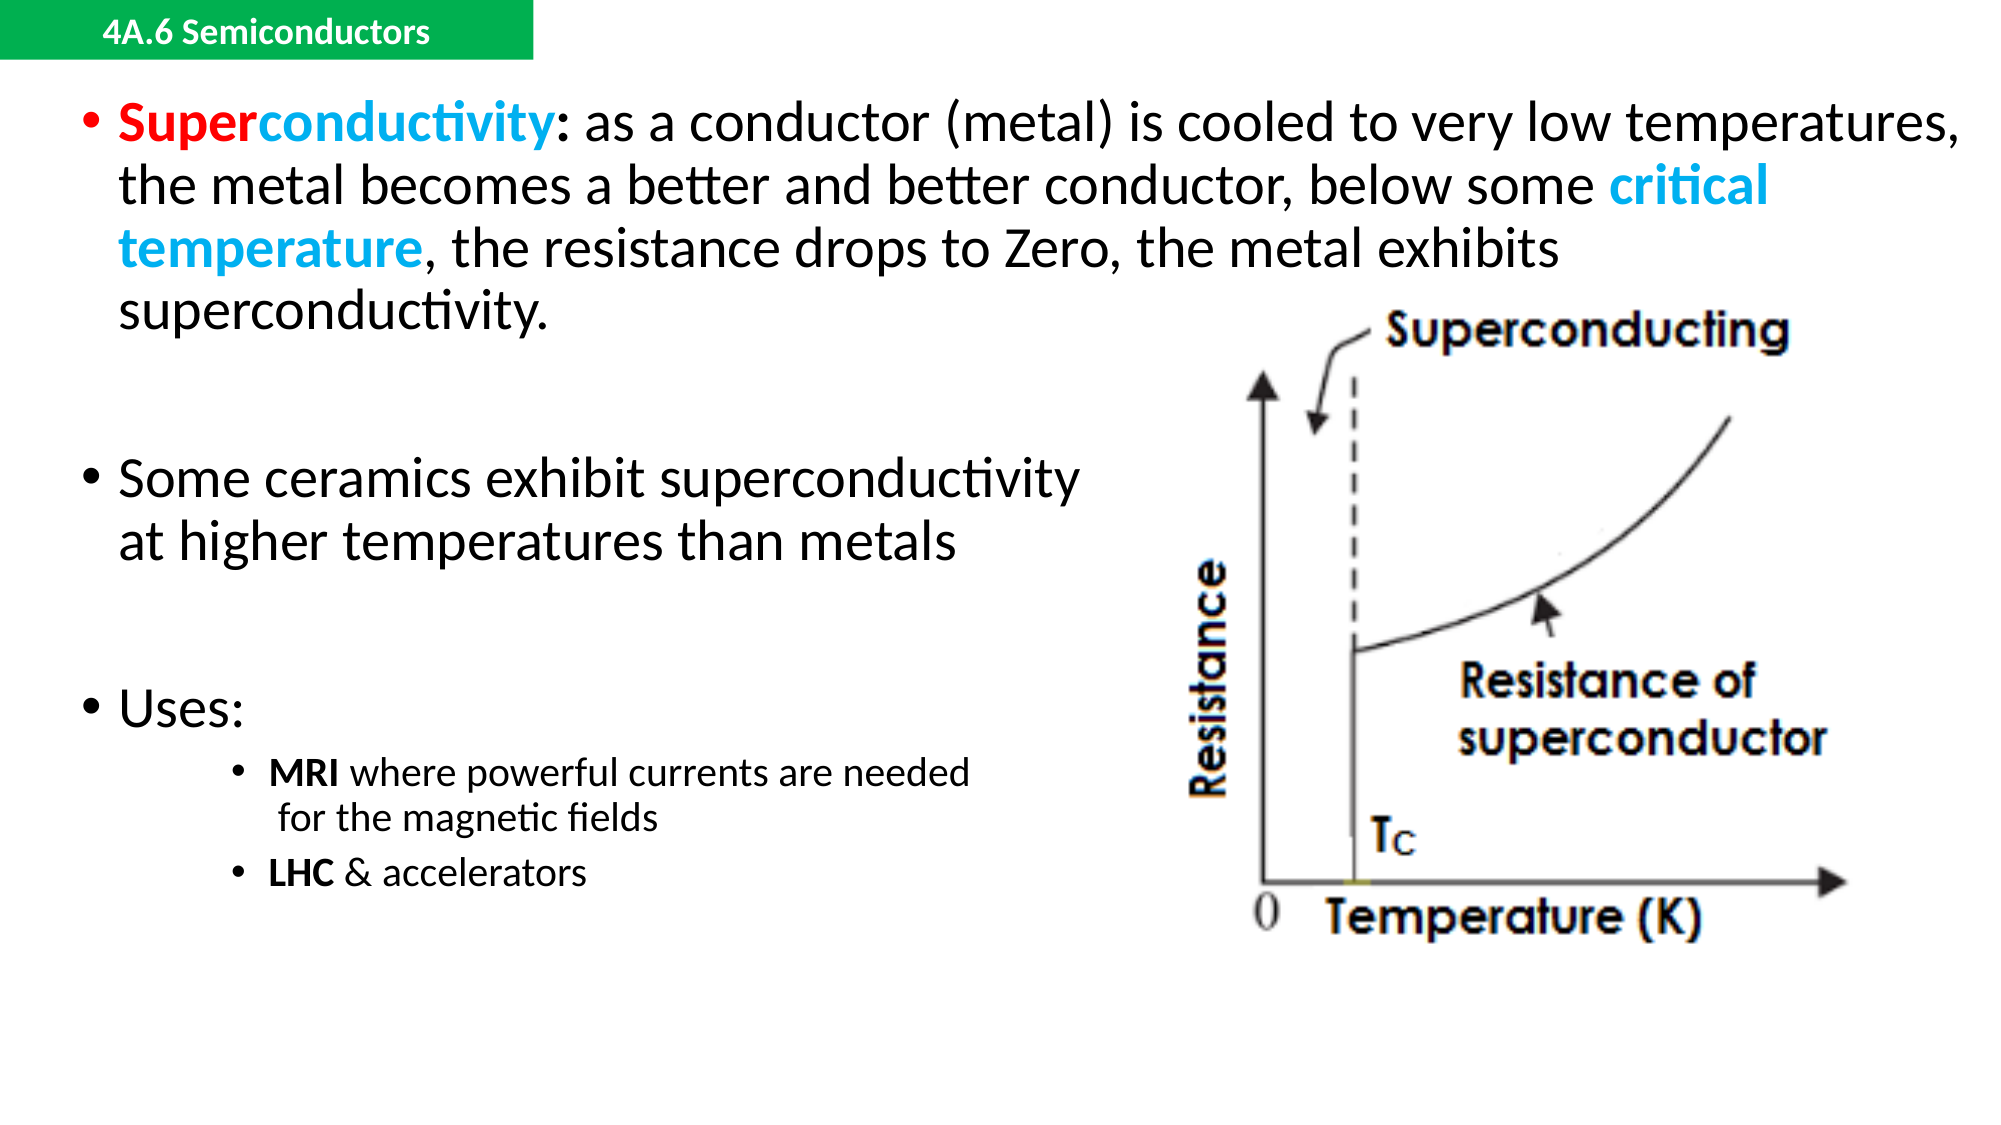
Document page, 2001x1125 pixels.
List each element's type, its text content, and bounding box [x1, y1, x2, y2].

picture [1157, 278, 1910, 959]
list Superconductivity: as a conductor (metal) is cooled to very low temperatures, the metal becomes a better and better conductor, below some critical temperature, the resistance drops to Zero, the metal exhibits superconductivity. Some ceramics exhibit superconductivity at higher temperatures than metals Uses: MRI where powerful currents are needed for the magnetic fields LHC & accelerators [66, 83, 1983, 1041]
text_box 4A.6 Semiconductors [0, 0, 534, 60]
